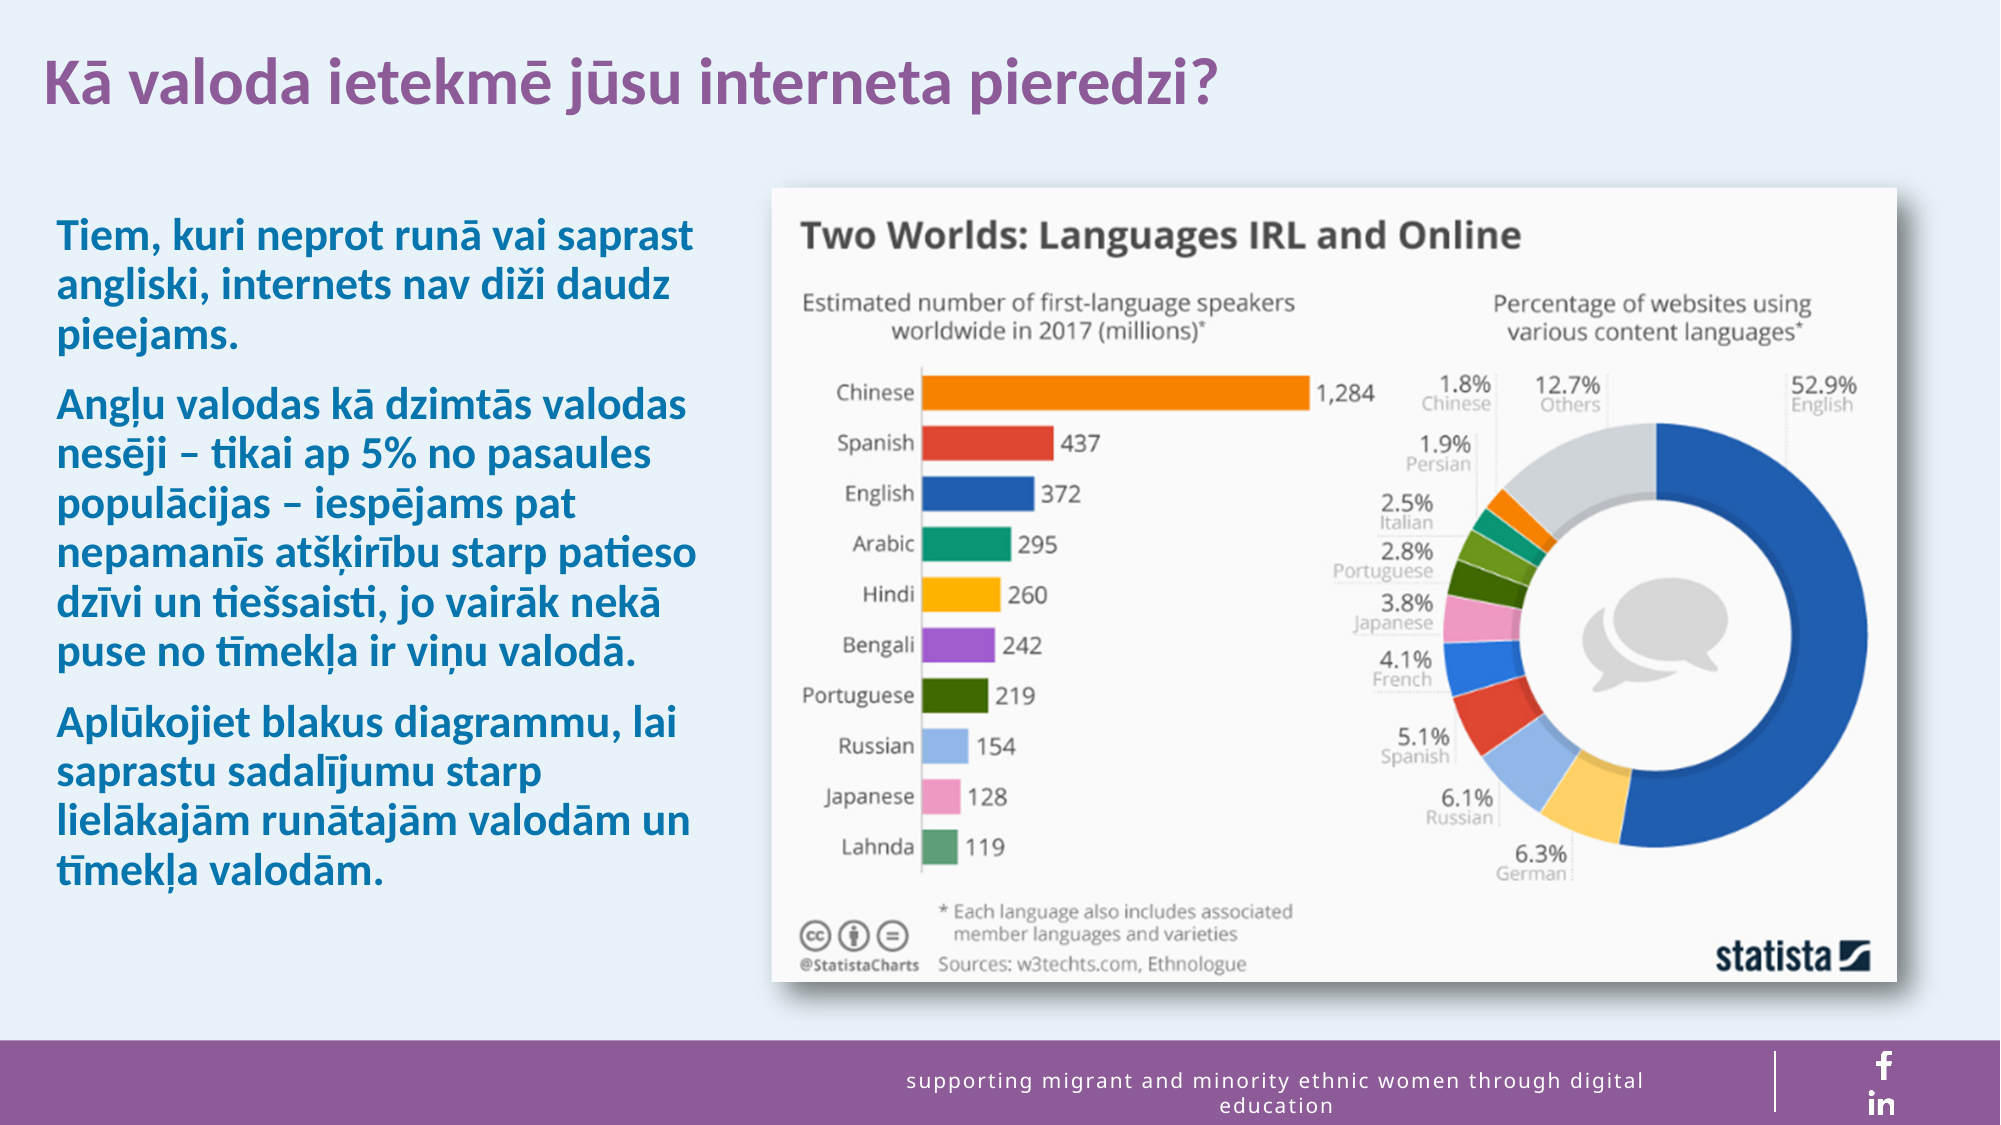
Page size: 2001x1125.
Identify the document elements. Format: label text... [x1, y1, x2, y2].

list Kā valoda ietekmē jūsu interneta pieredzi? [29, 39, 1850, 161]
picture [744, 160, 1952, 1037]
list Tiem, kuri neprot runā vai saprast angliski, internets nav diži daudz pieejams. Angļu valodas kā dzimtās valodas nesēji – tikai ap 5% no pasaules populācijas – iespējams pat nepamanīs atšķirību starp patieso dzīvi un tiešsaisti, jo vairāk nekā puse no tīmekļa ir viņu valodā. Aplūkojiet blakus diagrammu, lai saprastu sadalījumu starp lielākajām runātajām valodām un tīmekļa valodām. [41, 203, 734, 1097]
